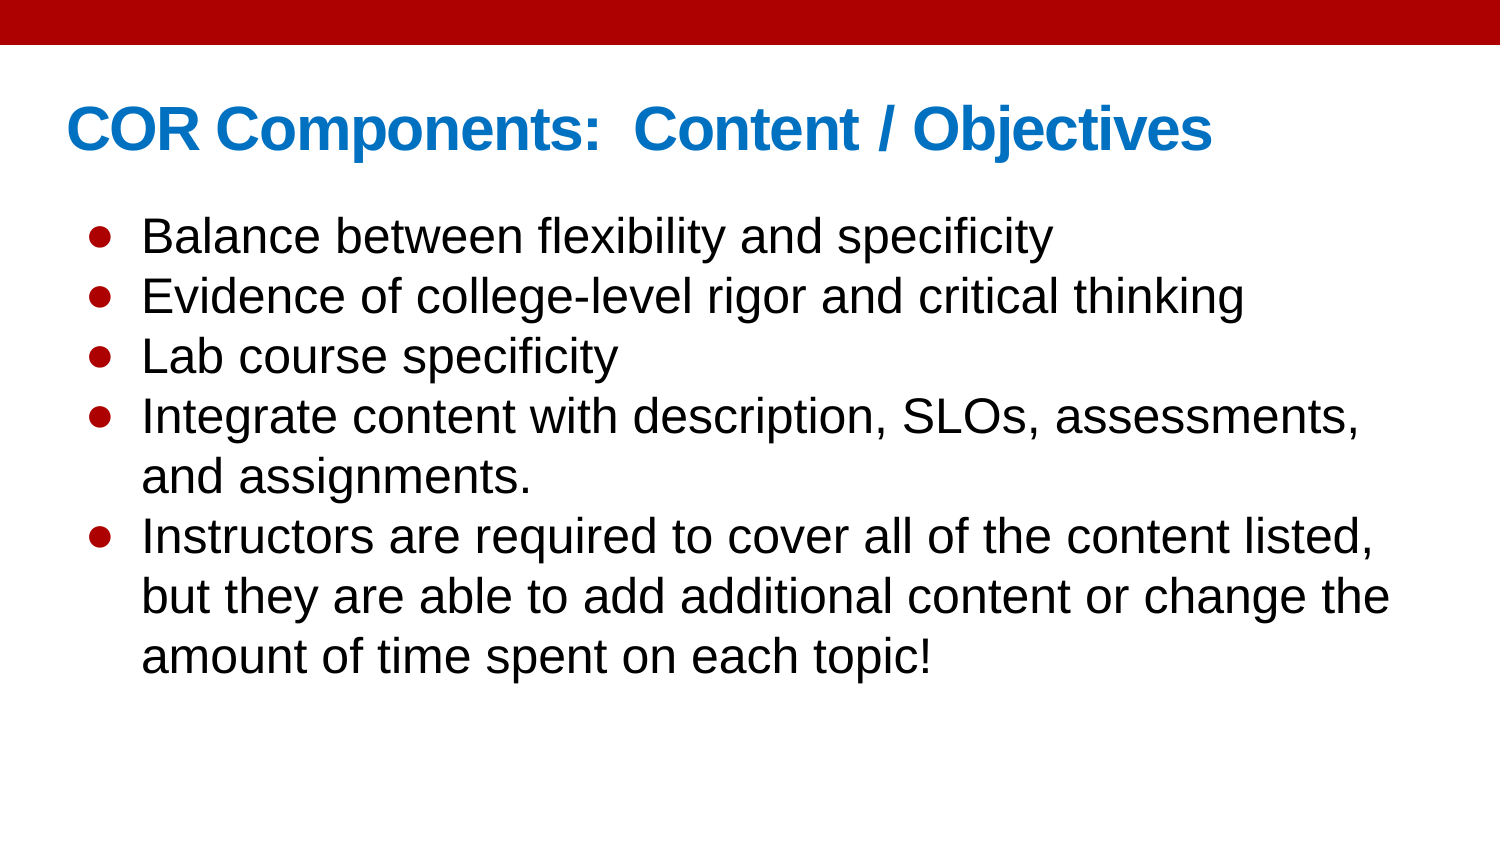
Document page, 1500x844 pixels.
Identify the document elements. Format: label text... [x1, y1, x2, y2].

title COR Components: Content / Objectives [51, 72, 1449, 167]
list Balance between flexibility and specificity Evidence of college-level rigor and critical thinking Lab course specificity Integrate content with description, SLOs, assessments, and assignments. Instructors are required to cover all of the content listed, but they are able to add additional content or change the amount of time spent on each topic! [51, 189, 1449, 750]
